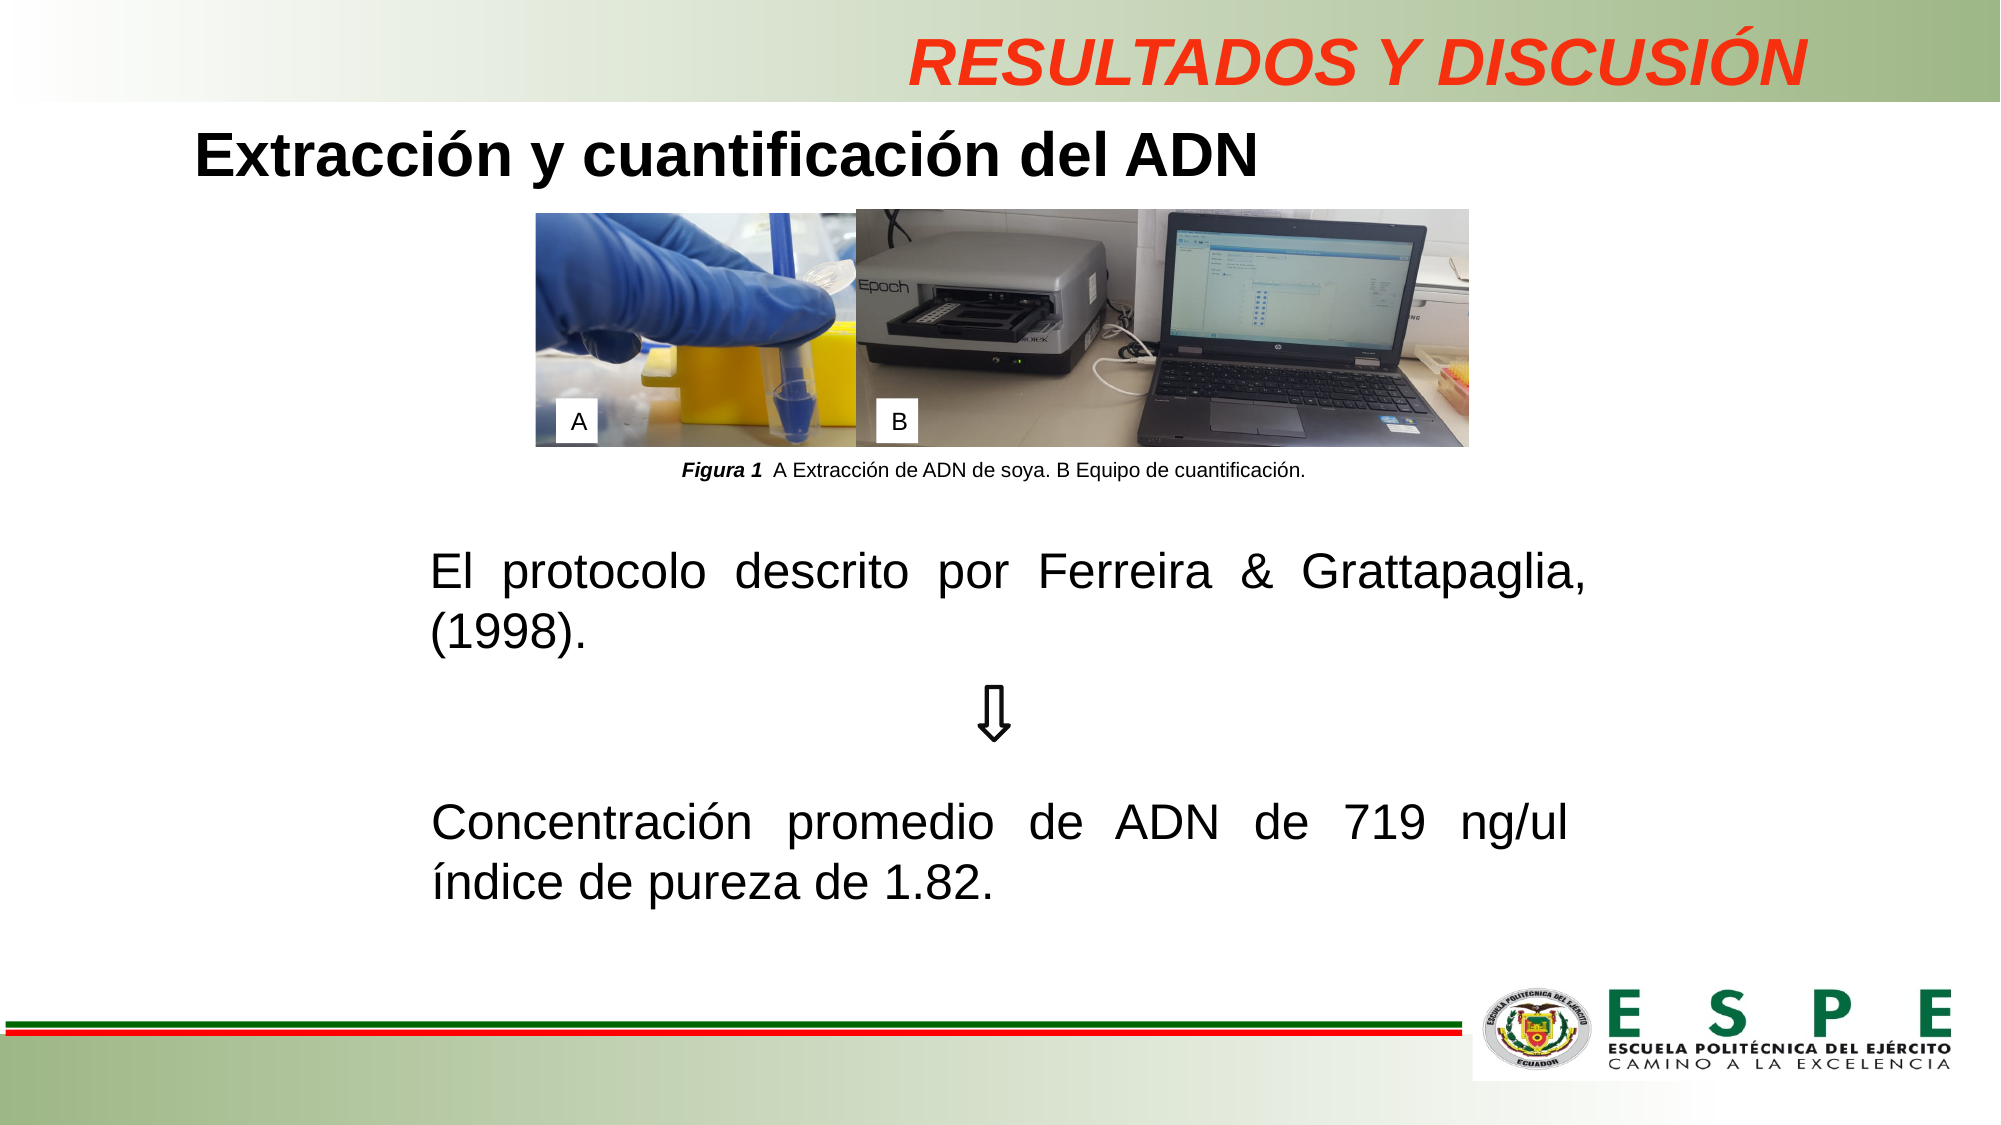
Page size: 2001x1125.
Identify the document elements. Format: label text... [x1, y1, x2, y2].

text_box Extracción y cuantificación del ADN [179, 106, 1824, 197]
text_box Figura 1 A Extracción de ADN de soya. B Equipo de cuantificación. [527, 448, 1461, 489]
text_box [977, 684, 1011, 743]
text_box El protocolo descrito por Ferreira & Grattapaglia, (1998). [414, 530, 1604, 666]
text_box RESULTADOS Y DISCUSIÓN [179, 11, 1824, 106]
text_box Concentración promedio de ADN de 719 ng/ul índice de pureza de 1.82. [416, 782, 1584, 917]
picture [535, 209, 1470, 448]
picture [1472, 976, 1977, 1081]
